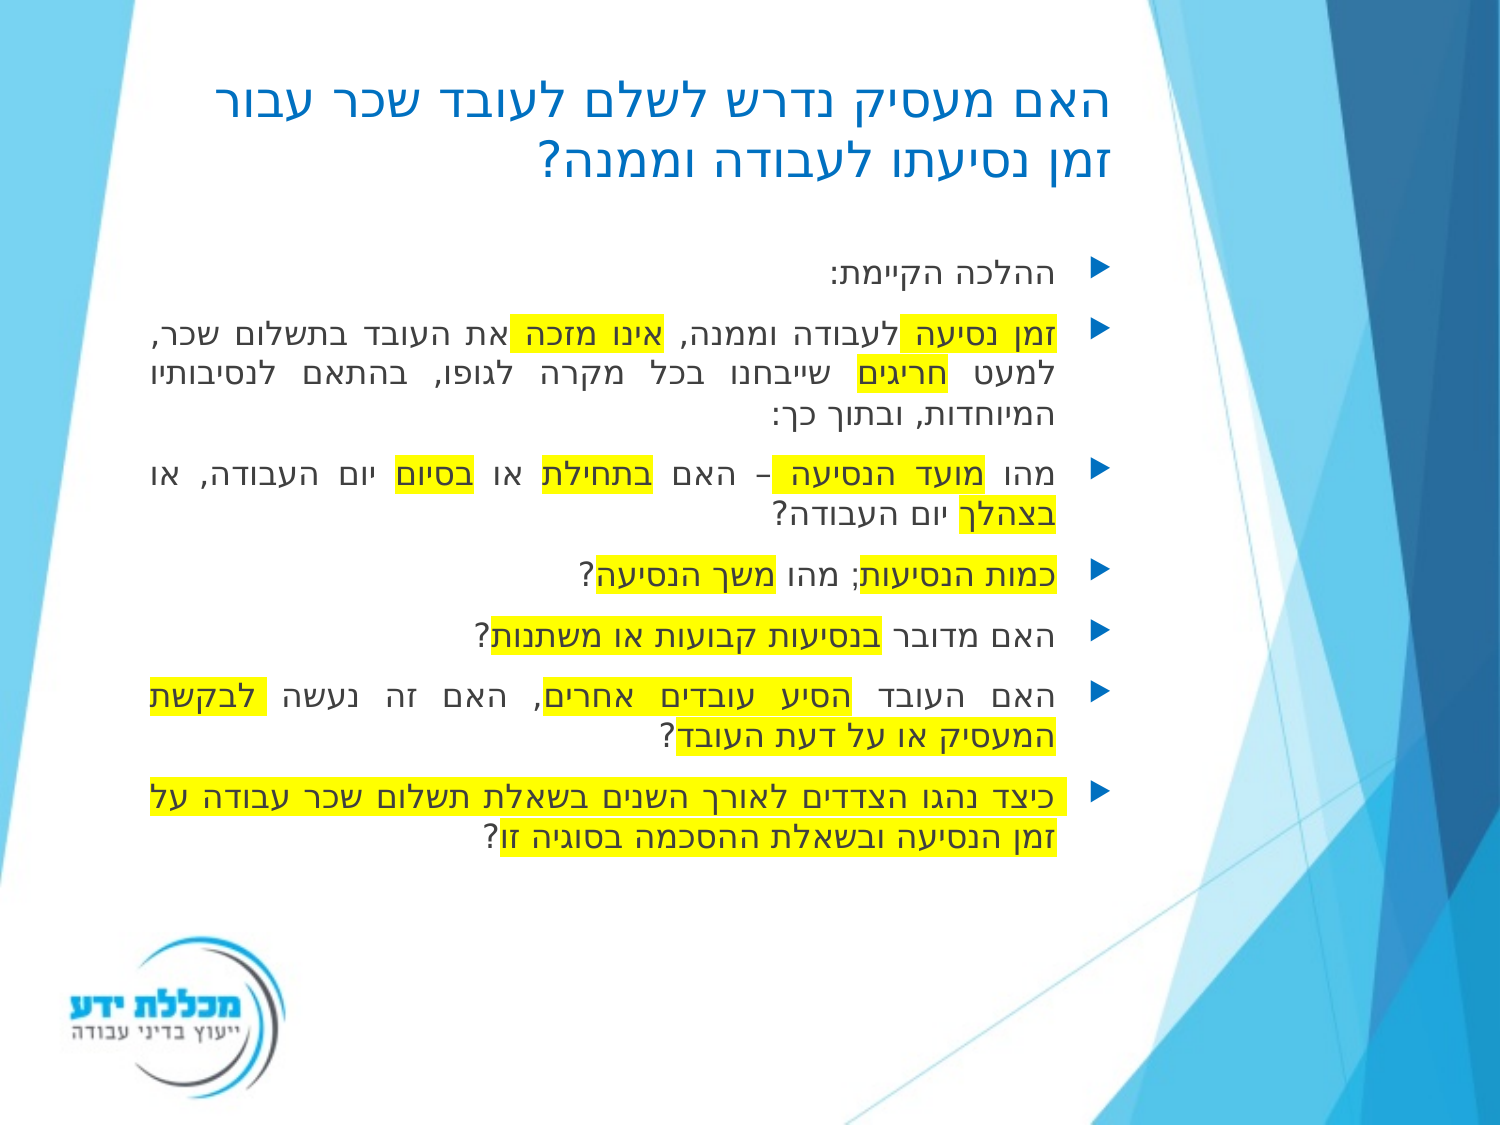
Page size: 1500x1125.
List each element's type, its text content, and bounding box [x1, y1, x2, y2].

list ההלכה הקיימת: זמן נסיעה לעבודה וממנה, אינו מזכה את העובד בתשלום שכר, למעט חריגים שייבחנו בכל מקרה לגופו, בהתאם לנסיבותיו המיוחדות, ובתוך כך: מהו מועד הנסיעה – האם בתחילת או בסיום יום העבודה, או בצהלך יום העבודה? כמות הנסיעות; מהו משך הנסיעה? האם מדובר בנסיעות קבועות או משתנות? האם העובד הסיע עובדים אחרים, האם זה נעשה לבקשת המעסיק או על דעת העובד? כיצד נהגו הצדדים לאורך השנים בשאלת תשלום שכר עבודה על זמן הנסיעה ובשאלת ההסכמה בסוגיה זו? [134, 243, 1128, 662]
title האם מעסיק נדרש לשלם לעובד שכר עבור זמן נסיעתו לעבודה וממנה? [134, 59, 1128, 220]
picture [0, 0, 1500, 1125]
